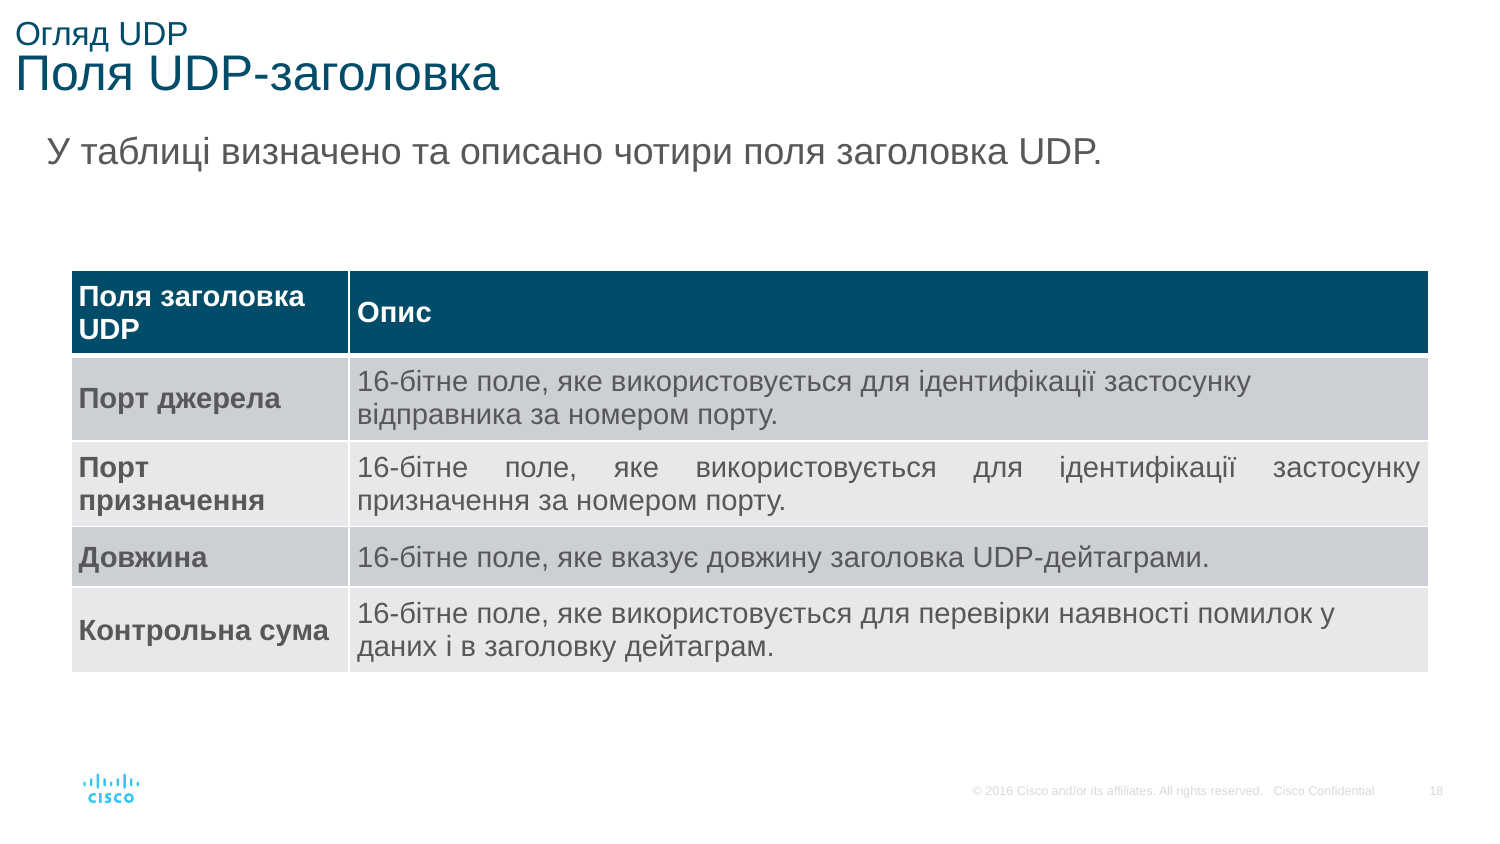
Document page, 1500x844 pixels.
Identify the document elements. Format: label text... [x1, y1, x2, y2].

table_cell Порт джерела [72, 358, 348, 440]
table_cell 16-бітне поле, яке використовується для ідентифікації застосунку відправника за номером порту. [350, 358, 1428, 440]
text_box У таблиці визначено та описано чотири поля заголовка UDP. [31, 120, 1234, 180]
table_cell Довжина [72, 527, 348, 586]
table_cell 16-бітне поле, яке використовується для ідентифікації застосунку призначення за номером порту. [350, 442, 1428, 526]
table_cell Порт призначення [72, 442, 348, 526]
title Огляд UDP Поля UDP-заголовка [0, 0, 1369, 121]
table_cell 16-бітне поле, яке використовується для перевірки наявності помилок у даних і в заголовку дейтаграм. [350, 588, 1428, 672]
table_cell 16-бітне поле, яке вказує довжину заголовка UDP-дейтаграми. [350, 527, 1428, 586]
table_header Поля заголовка UDP [72, 271, 348, 353]
table_cell Контрольна сума [72, 588, 348, 672]
table_header Опис [350, 271, 1428, 353]
